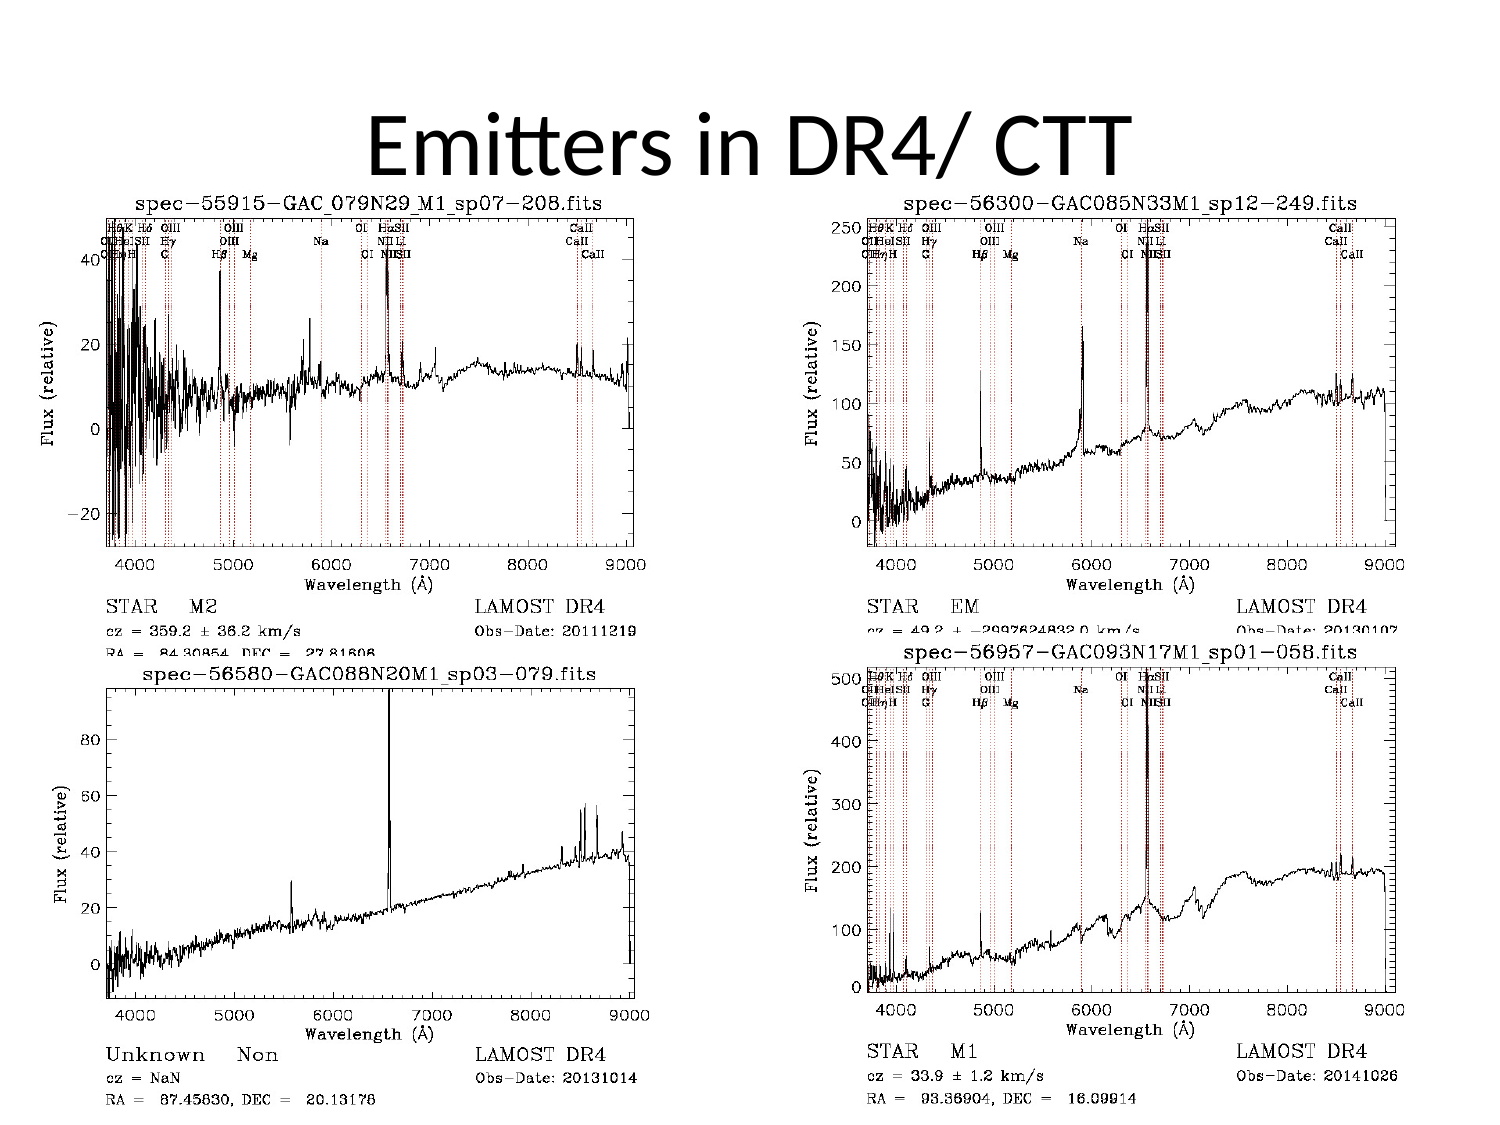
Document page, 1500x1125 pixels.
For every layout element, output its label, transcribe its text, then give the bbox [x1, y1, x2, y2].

title Emitters in DR4/ CTT [75, 45, 1425, 233]
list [0, 184, 703, 656]
picture [761, 184, 1466, 1125]
picture [0, 656, 704, 1125]
